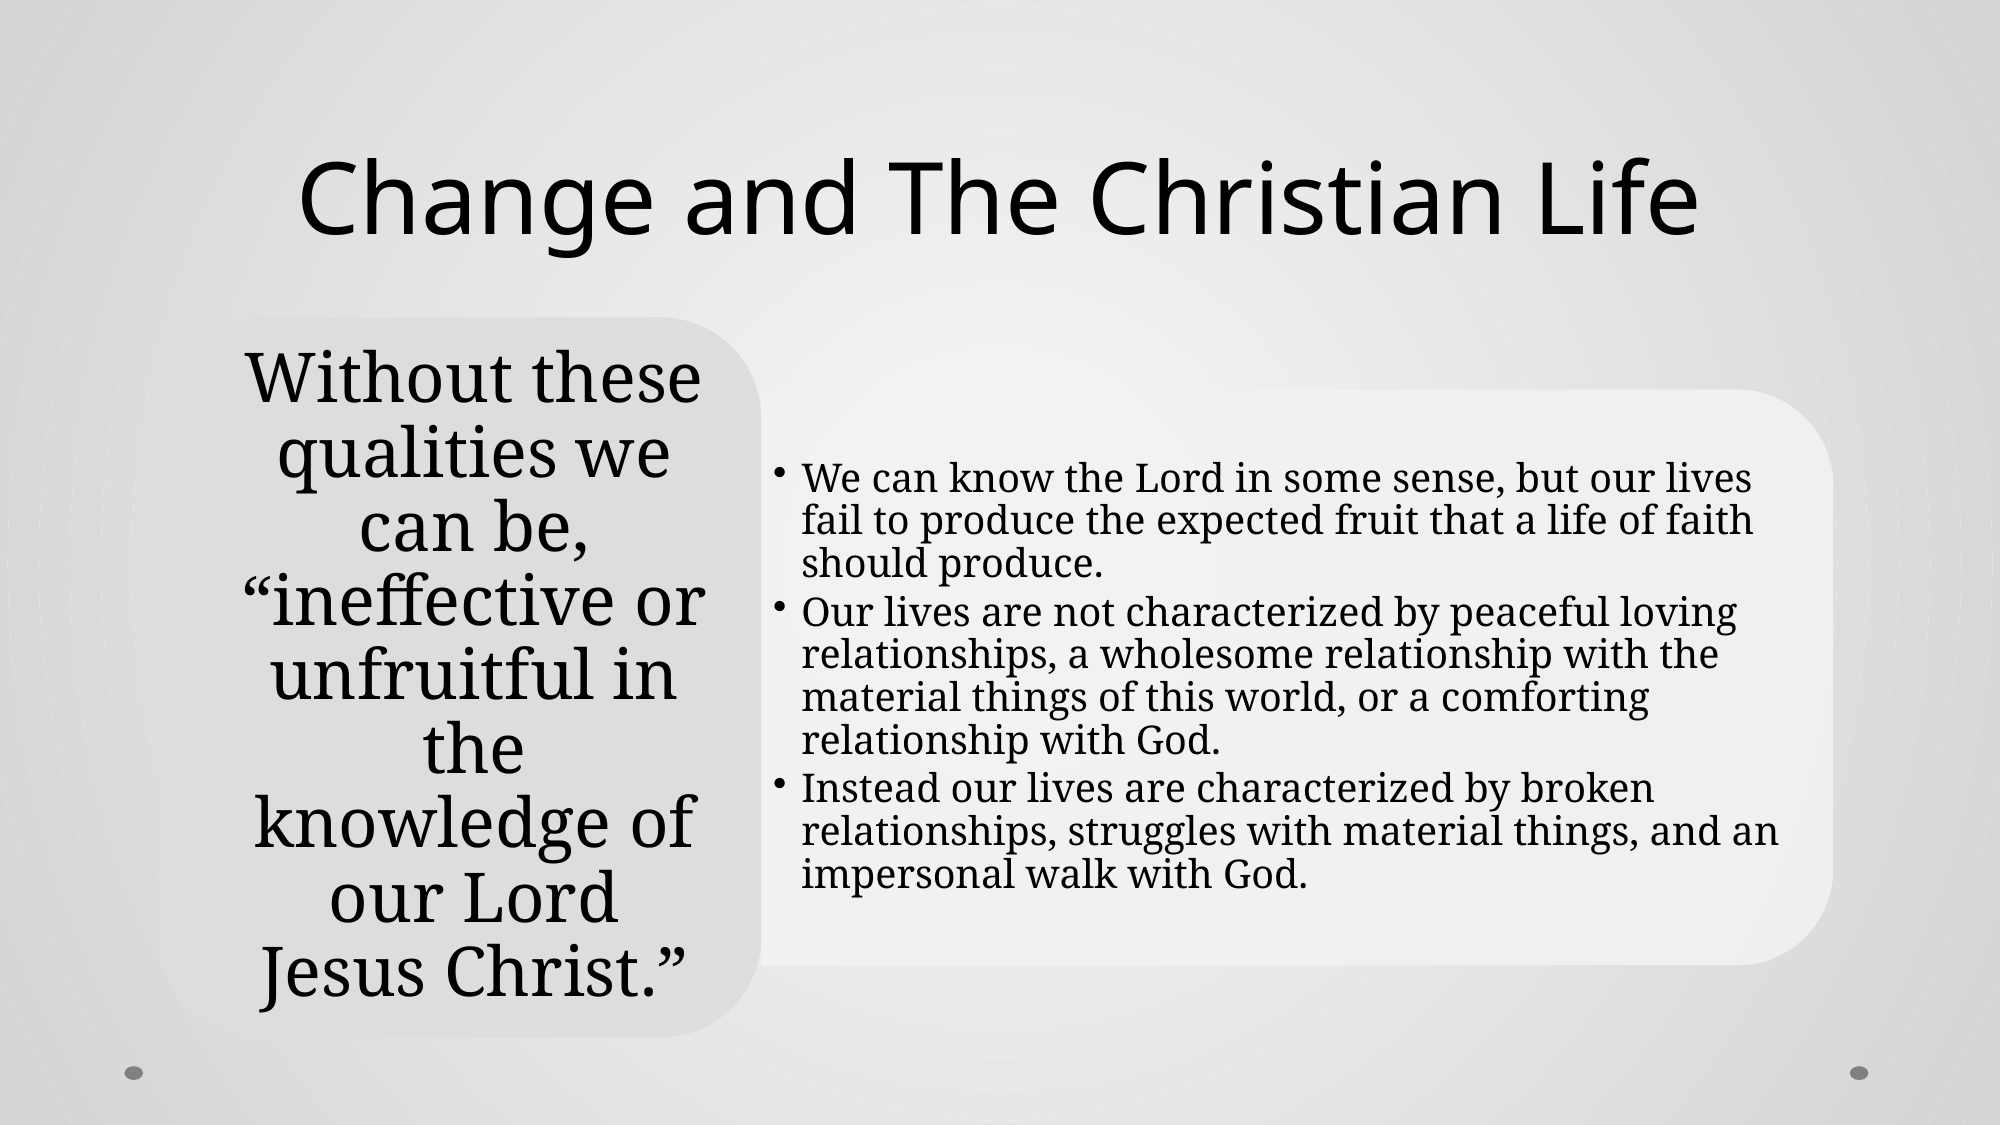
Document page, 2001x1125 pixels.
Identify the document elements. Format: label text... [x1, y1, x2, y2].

title Change and The Christian Life [0, 0, 2000, 263]
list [158, 317, 1834, 1038]
